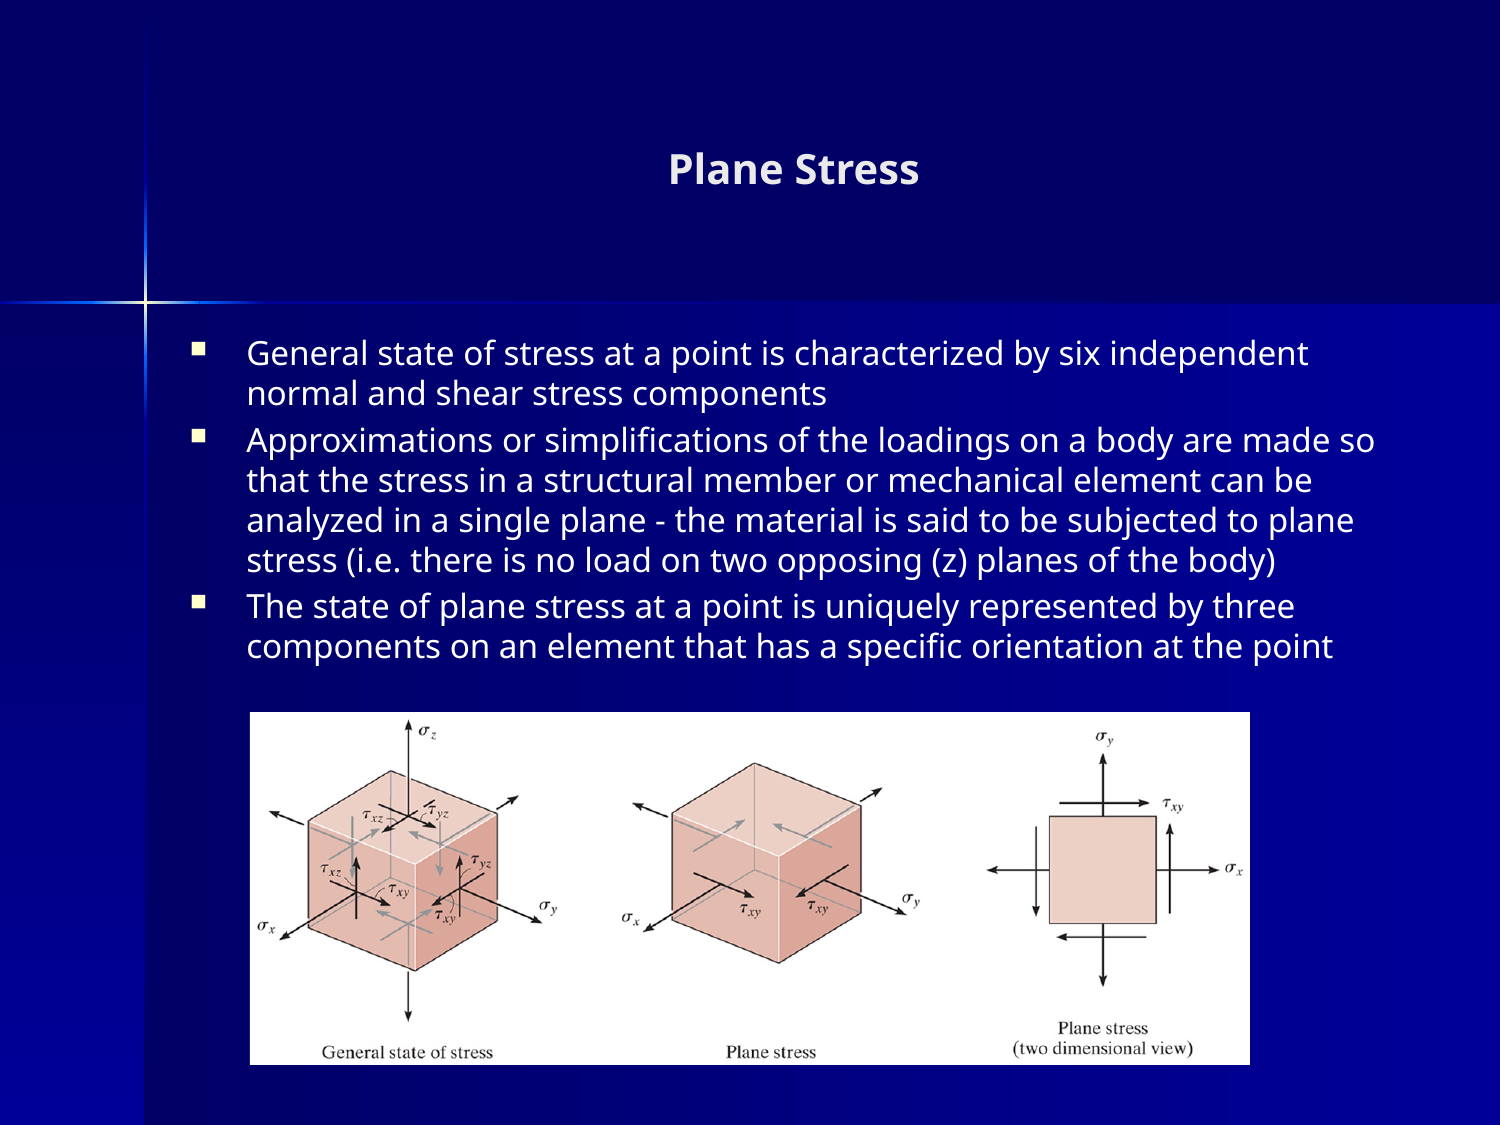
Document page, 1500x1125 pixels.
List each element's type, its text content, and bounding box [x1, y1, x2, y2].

picture [249, 712, 1251, 1065]
list General state of stress at a point is characterized by six independent normal and shear stress components Approximations or simplifications of the loadings on a body are made so that the stress in a structural member or mechanical element can be analyzed in a single plane - the material is said to be subjected to plane stress (i.e. there is no load on two opposing (z) planes of the body) The state of plane stress at a point is uniquely represented by three components on an element that has a specific orientation at the point [174, 324, 1413, 1001]
title Plane Stress [174, 49, 1413, 286]
